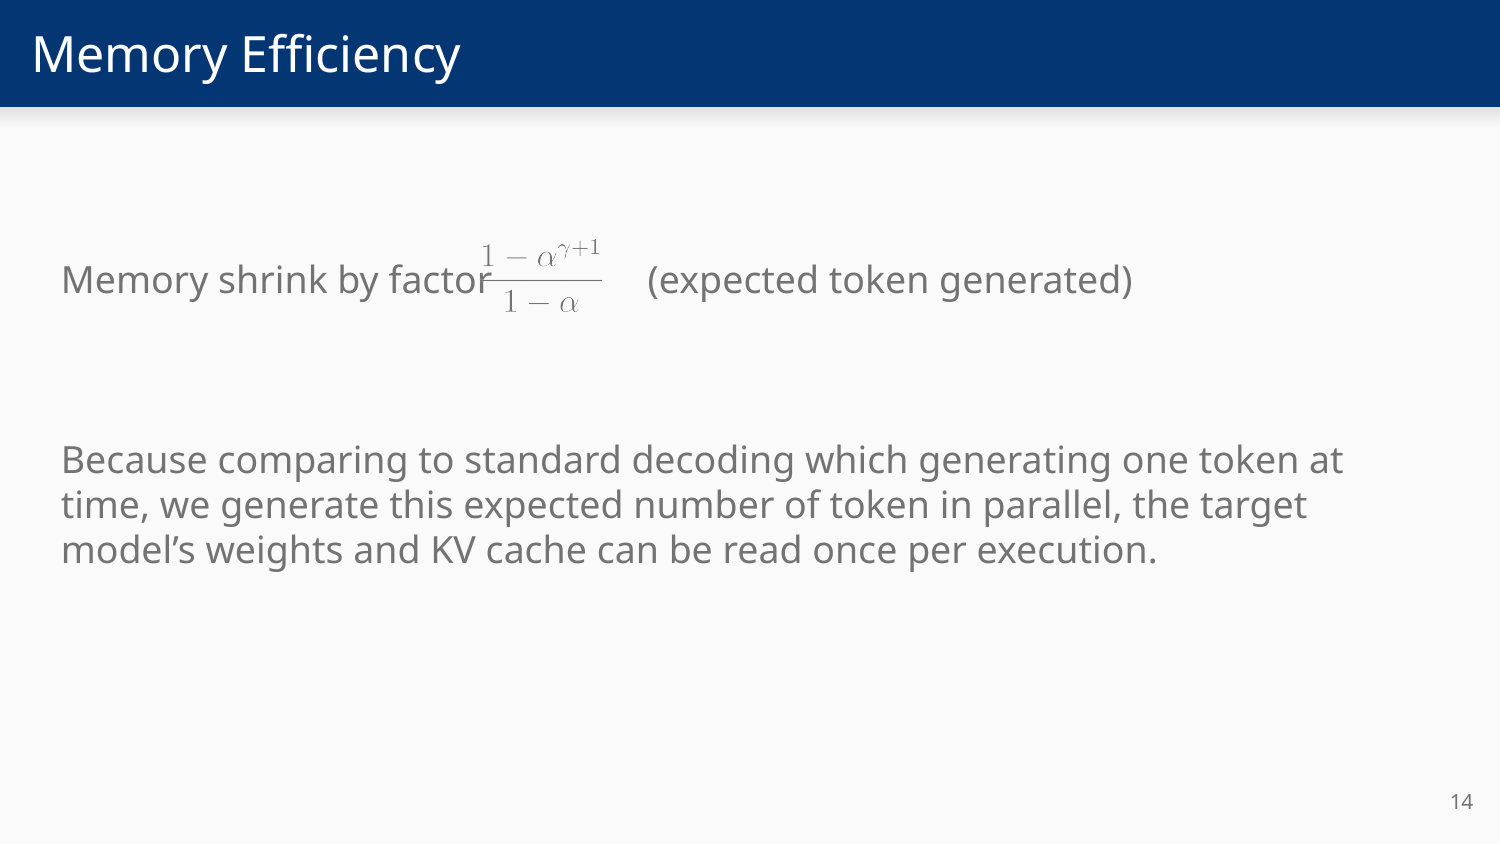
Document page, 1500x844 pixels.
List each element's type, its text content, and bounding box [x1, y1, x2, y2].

picture [479, 239, 602, 312]
slide_number ‹#› [1398, 770, 1489, 835]
title Memory Efficiency [16, 2, 1464, 102]
text_box Memory shrink by factor (expected token generated) Because comparing to standard decoding which generating one token at time, we generate this expected number of token in parallel, the target model’s weights and KV cache can be read once per execution. [45, 151, 1447, 753]
